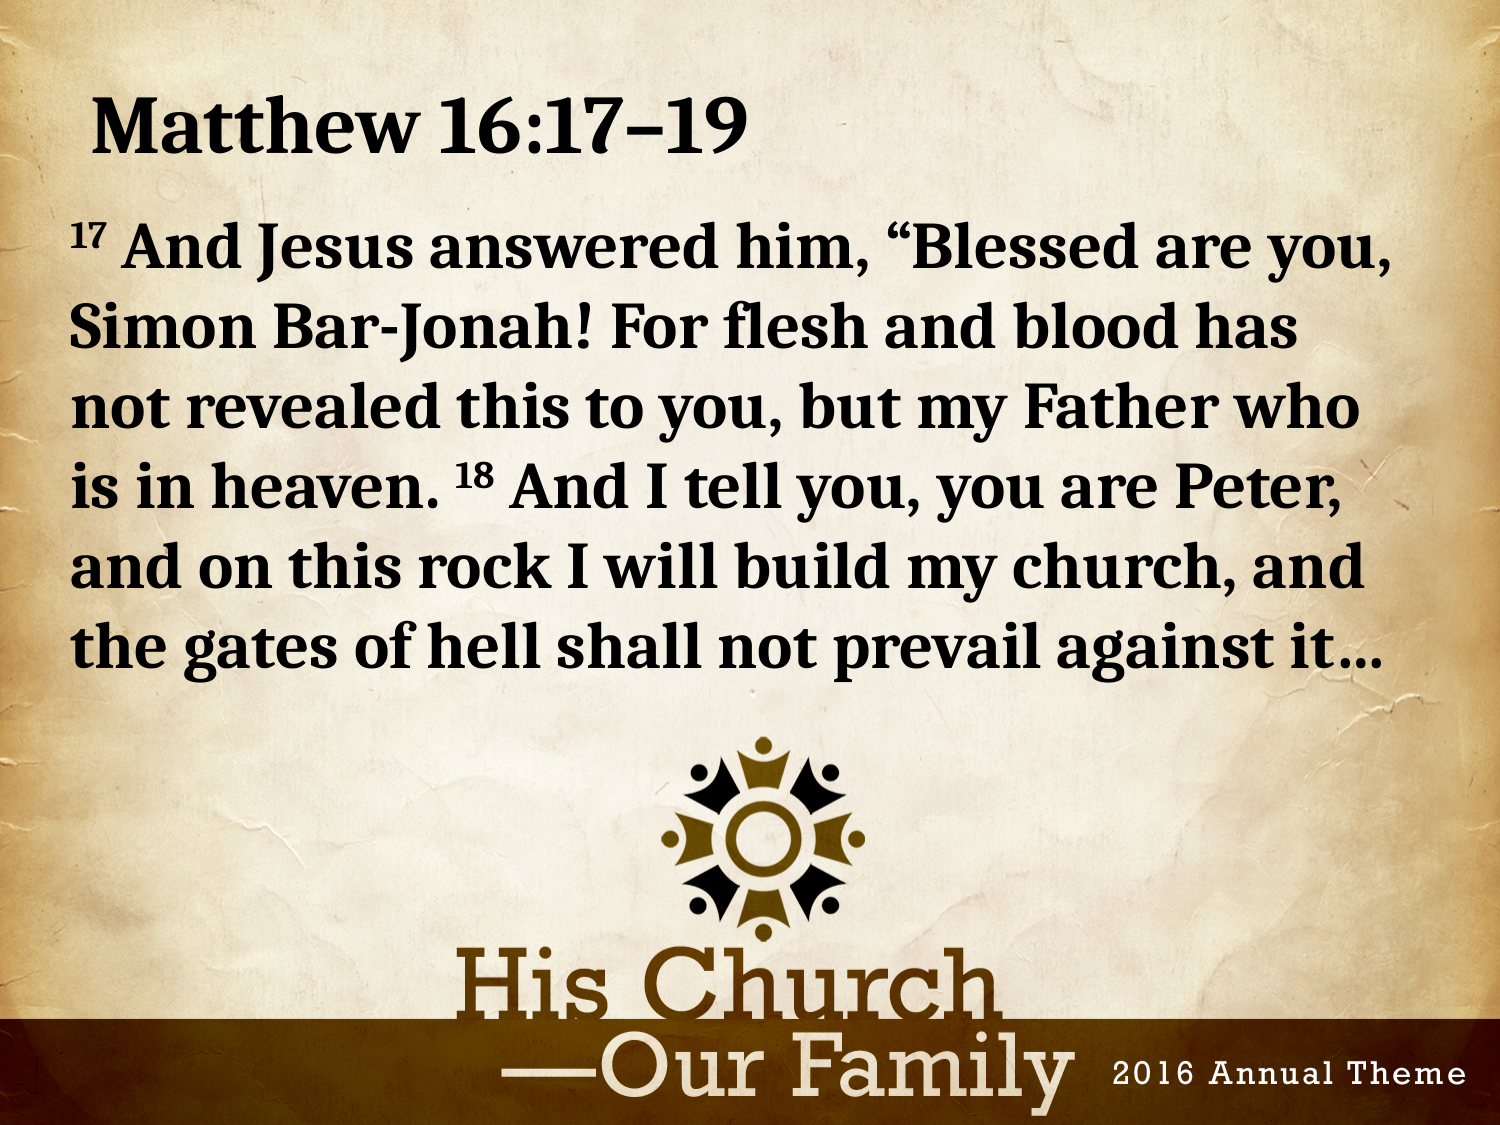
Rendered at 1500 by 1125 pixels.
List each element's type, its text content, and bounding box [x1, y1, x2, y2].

picture [0, 0, 1500, 1125]
text_box 17 And Jesus answered him, “Blessed are you, Simon Bar-Jonah! For flesh and blood has not revealed this to you, but my Father who is in heaven. 18 And I tell you, you are Peter, and on this rock I will build my church, and the gates of hell shall not prevail against it… [55, 194, 1425, 689]
title Matthew 16:17–19 [75, 45, 1425, 194]
